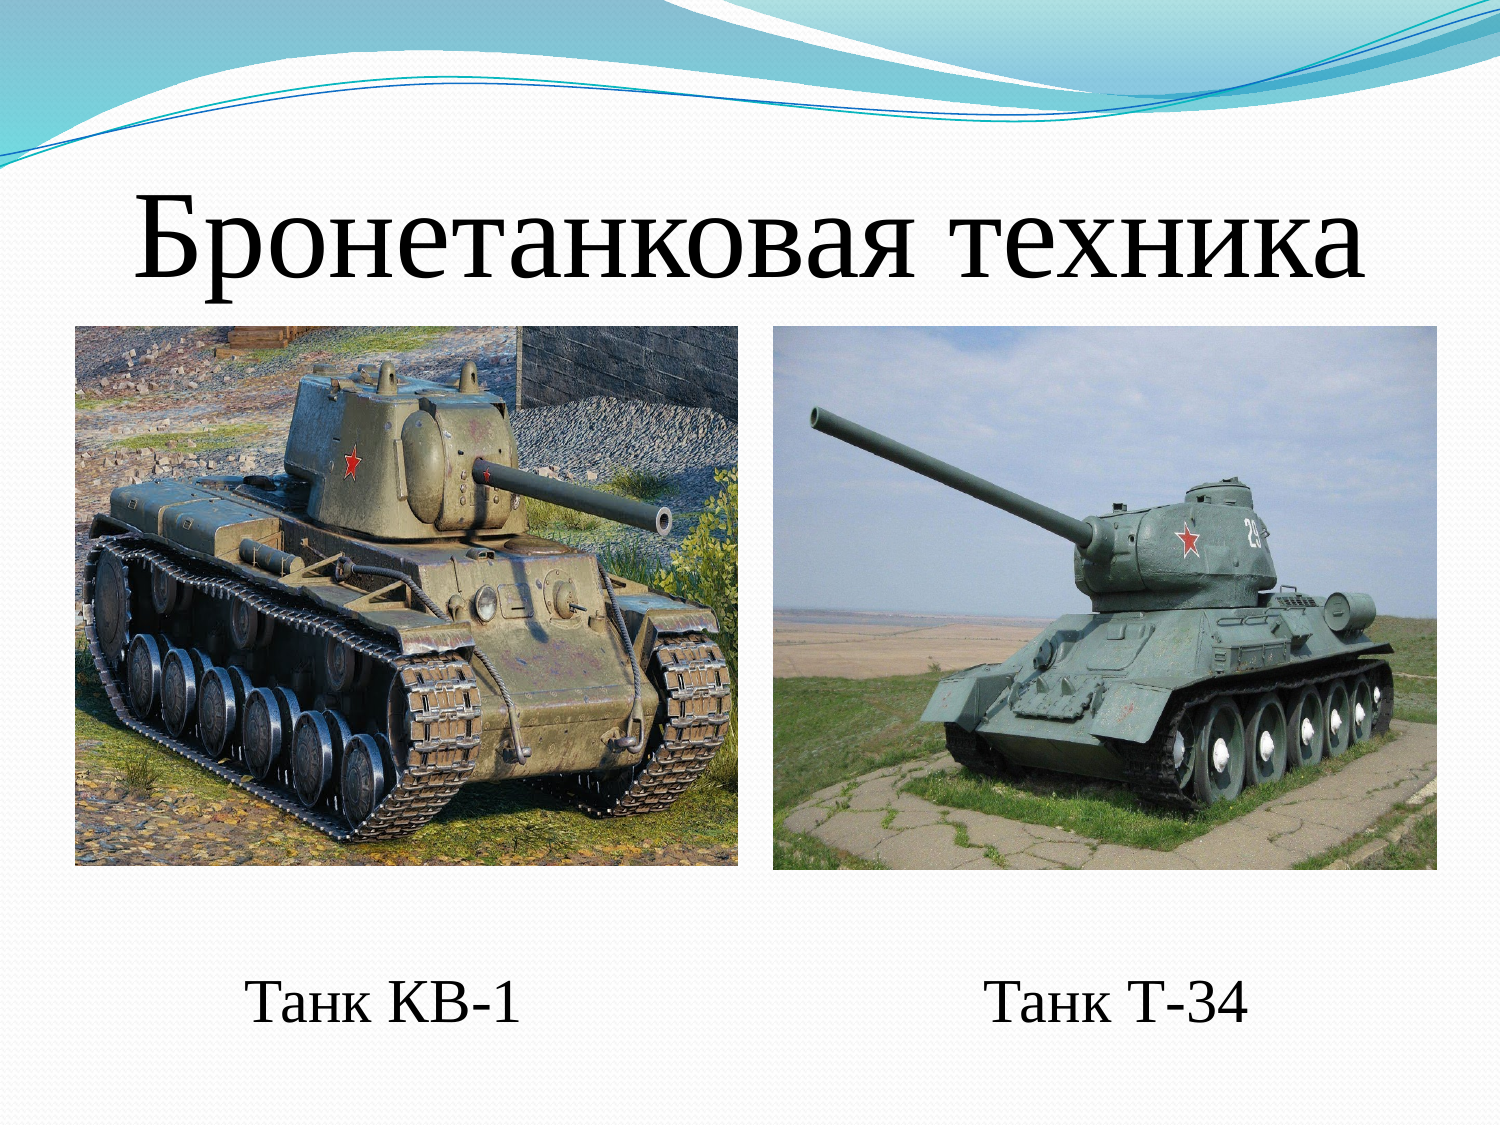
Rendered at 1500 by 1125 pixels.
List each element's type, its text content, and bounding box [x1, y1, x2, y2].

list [773, 326, 1437, 870]
title Бронетанковая техника [75, 115, 1425, 303]
text_box Танк КВ-1 [183, 952, 585, 1042]
text_box Танк Т-34 [915, 952, 1317, 1042]
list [74, 326, 738, 866]
